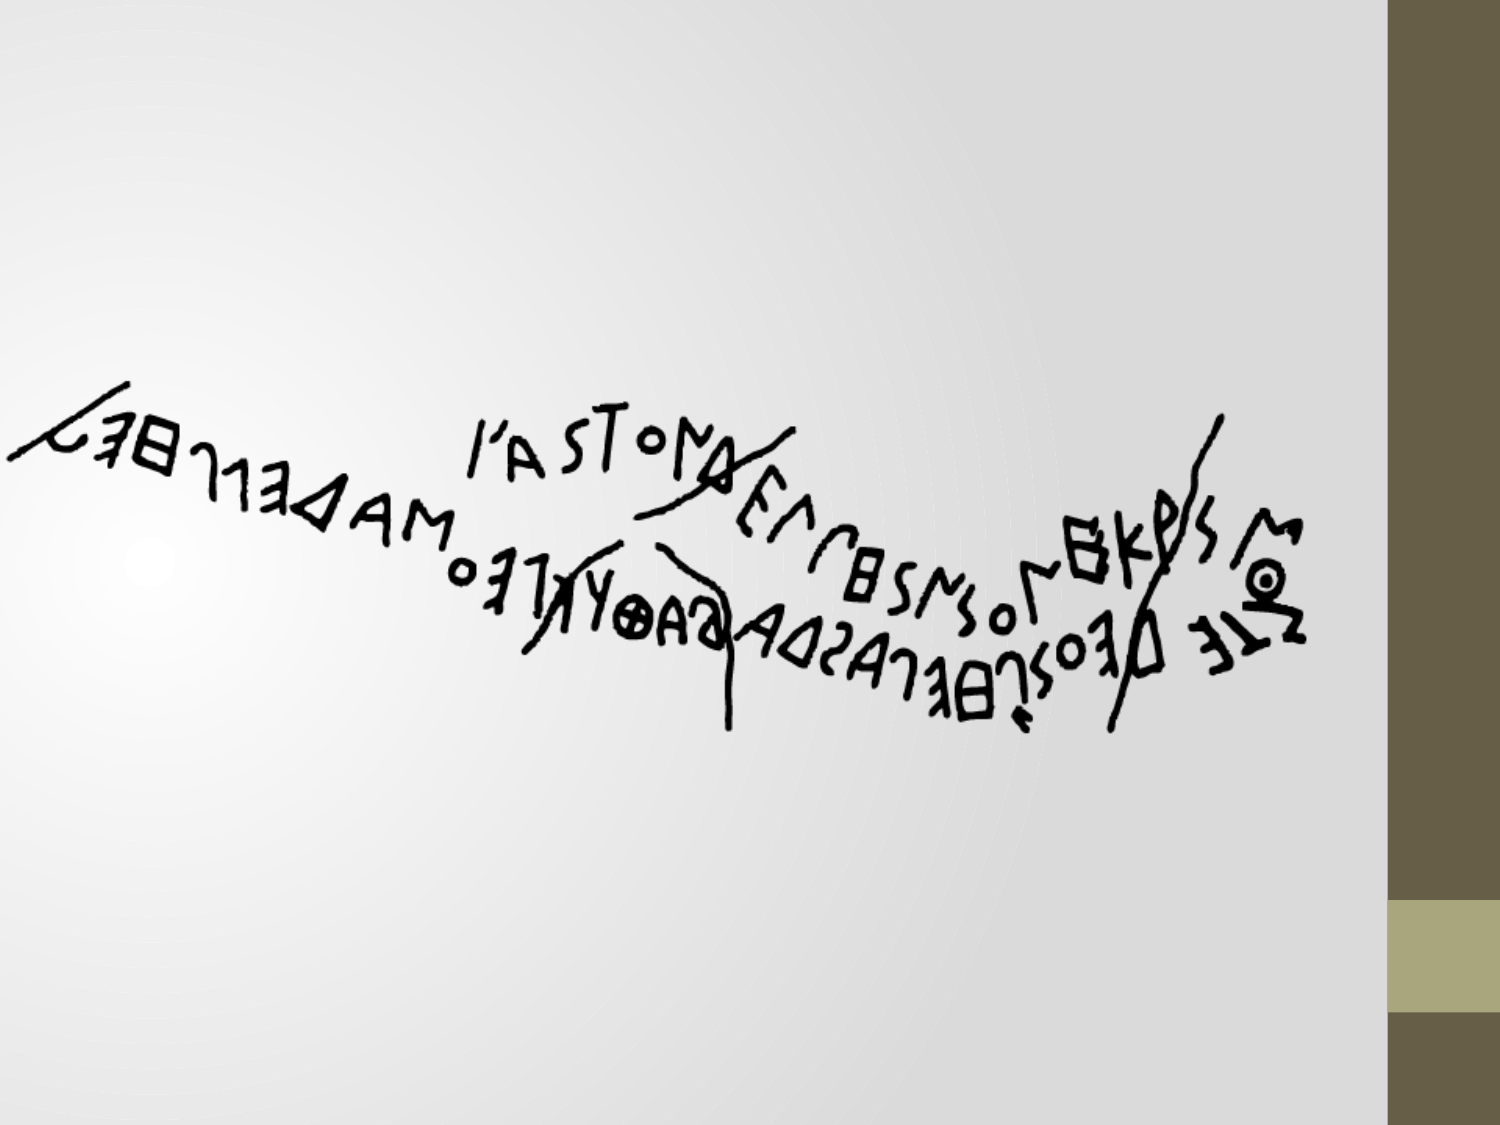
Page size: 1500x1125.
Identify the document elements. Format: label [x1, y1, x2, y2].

picture [0, 361, 1317, 747]
